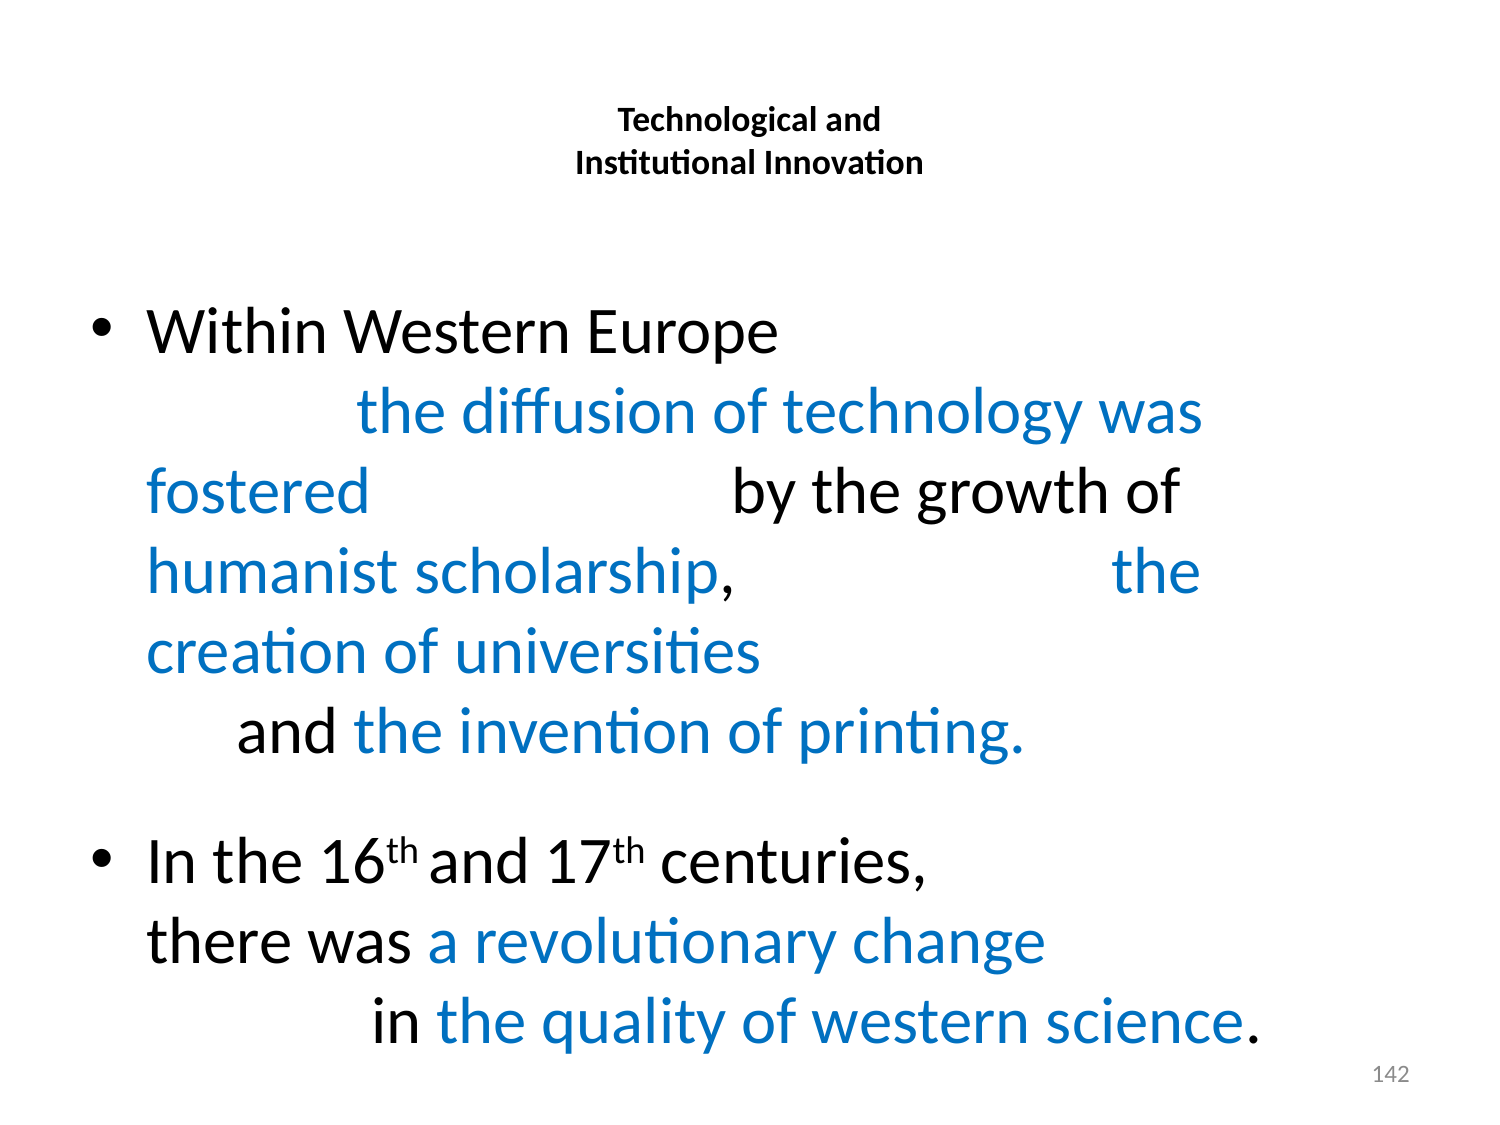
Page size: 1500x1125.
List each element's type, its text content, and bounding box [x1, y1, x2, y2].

list Within Western Europe the diffusion of technology was fostered by the growth of humanist scholarship, the creation of universities and the invention of printing. In the 16th and 17th centuries, there was a revolutionary change in the quality of western science. [75, 278, 1425, 1125]
slide_number 142 [1074, 1042, 1425, 1103]
title Technological and Institutional Innovation [75, 45, 1425, 233]
